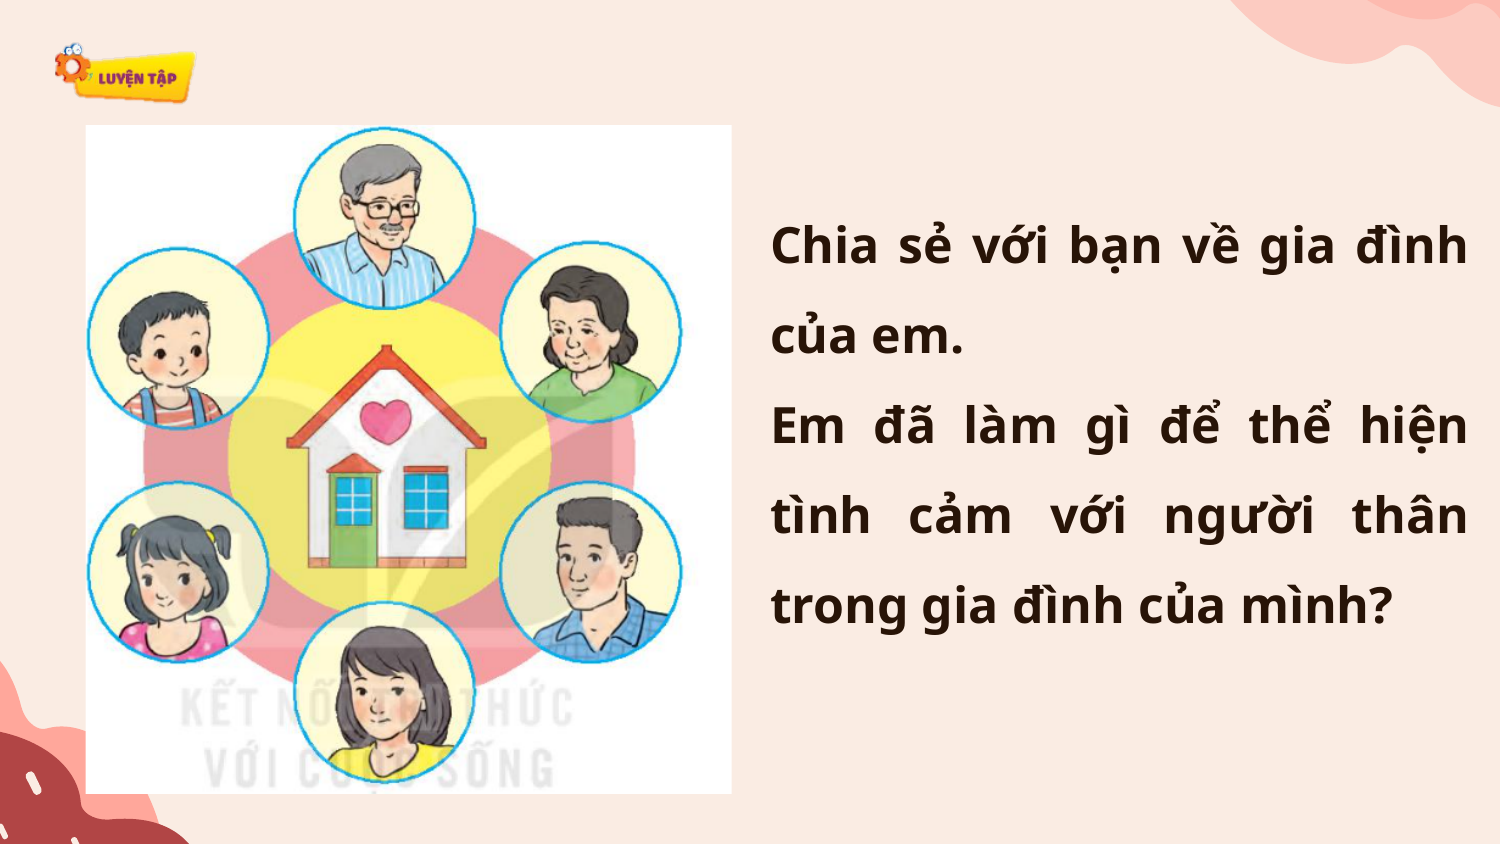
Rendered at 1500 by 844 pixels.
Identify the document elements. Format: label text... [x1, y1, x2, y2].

text_box Chia sẻ với bạn về gia đình của em. Em đã làm gì để thể hiện tình cảm với người thân trong gia đình của mình? [749, 421, 1490, 654]
picture [85, 125, 732, 794]
picture [49, 37, 206, 113]
